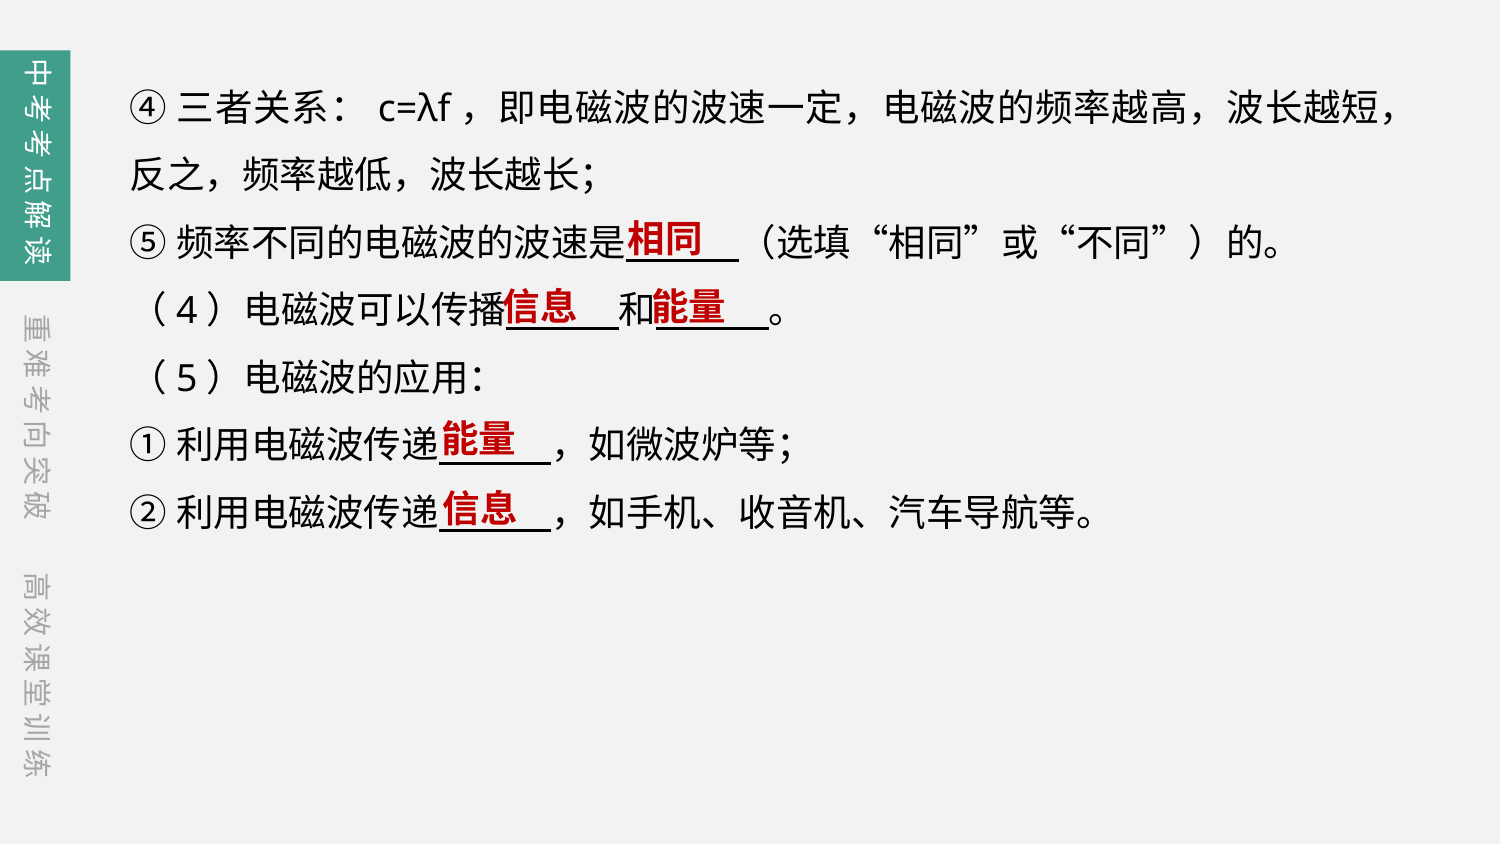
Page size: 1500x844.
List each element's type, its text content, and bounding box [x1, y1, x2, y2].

text_box 高效课堂训练 [15, 560, 63, 791]
text_box 相同 [621, 186, 736, 266]
text_box 重难考向突破 [15, 302, 63, 534]
text_box 信息 [497, 254, 611, 334]
text_box ④三者关系：c=λf，即电磁波的波速一定，电磁波的频率越高，波长越短，反之，频率越低，波长越长； ⑤频率不同的电磁波的波速是 （选填“相同”或“不同”）的。 （4）电磁波可以传播 和 。 （5）电磁波的应用： ①利用电磁波传递 ，如微波炉等； ②利用电磁波传递 ，如手机、收音机、汽车导航等。 [123, 55, 1425, 540]
text_box 能量 [435, 386, 550, 467]
text_box 信息 [437, 456, 551, 536]
text_box 能量 [645, 254, 760, 334]
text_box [0, 47, 71, 281]
